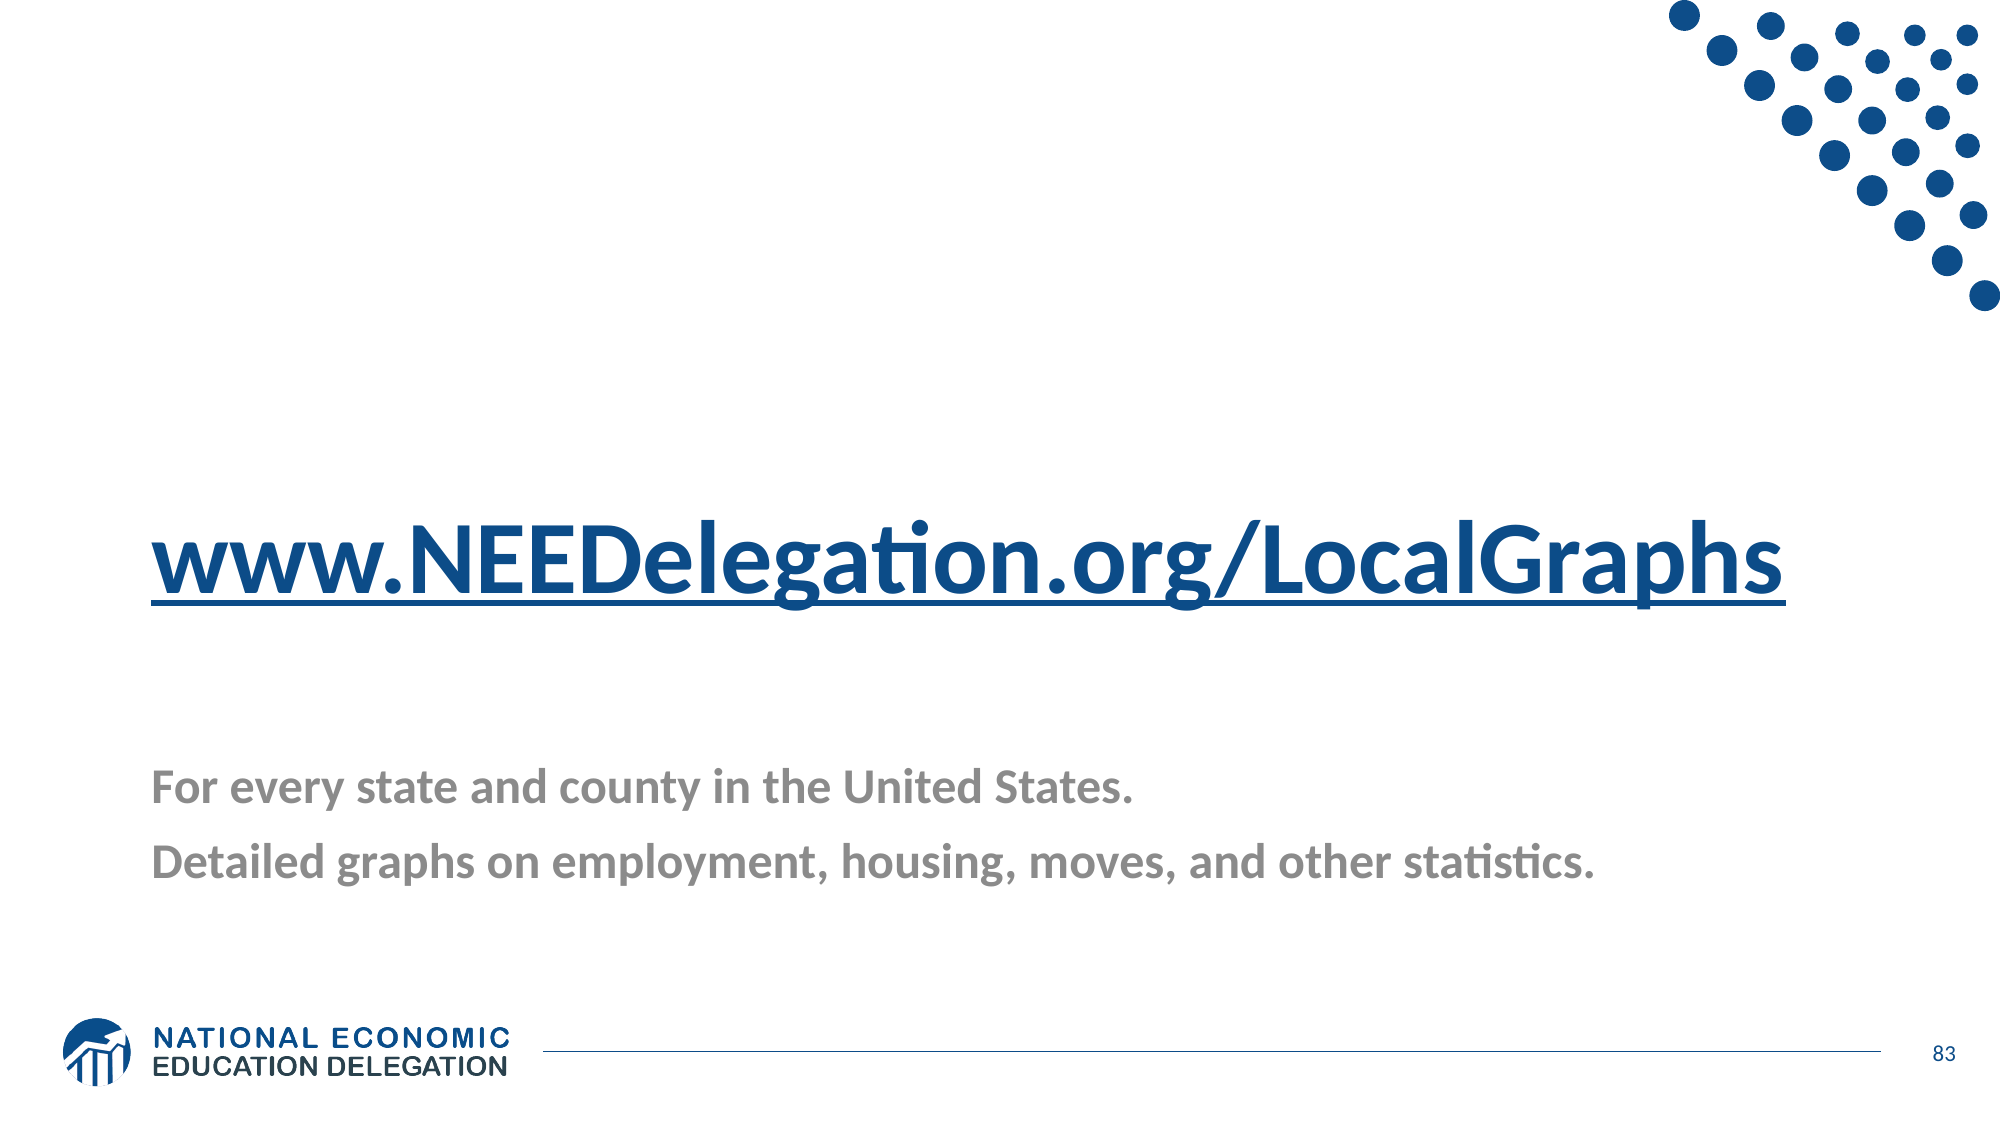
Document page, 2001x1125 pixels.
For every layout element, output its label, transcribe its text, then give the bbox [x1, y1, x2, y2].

title www.NEEDelegation.org/LocalGraphs [136, 280, 1862, 749]
picture [55, 1013, 520, 1091]
slide_number 83 [1521, 1022, 1972, 1082]
list For every state and county in the United States. Detailed graphs on employment, housing, moves, and other statistics. [136, 752, 1862, 999]
